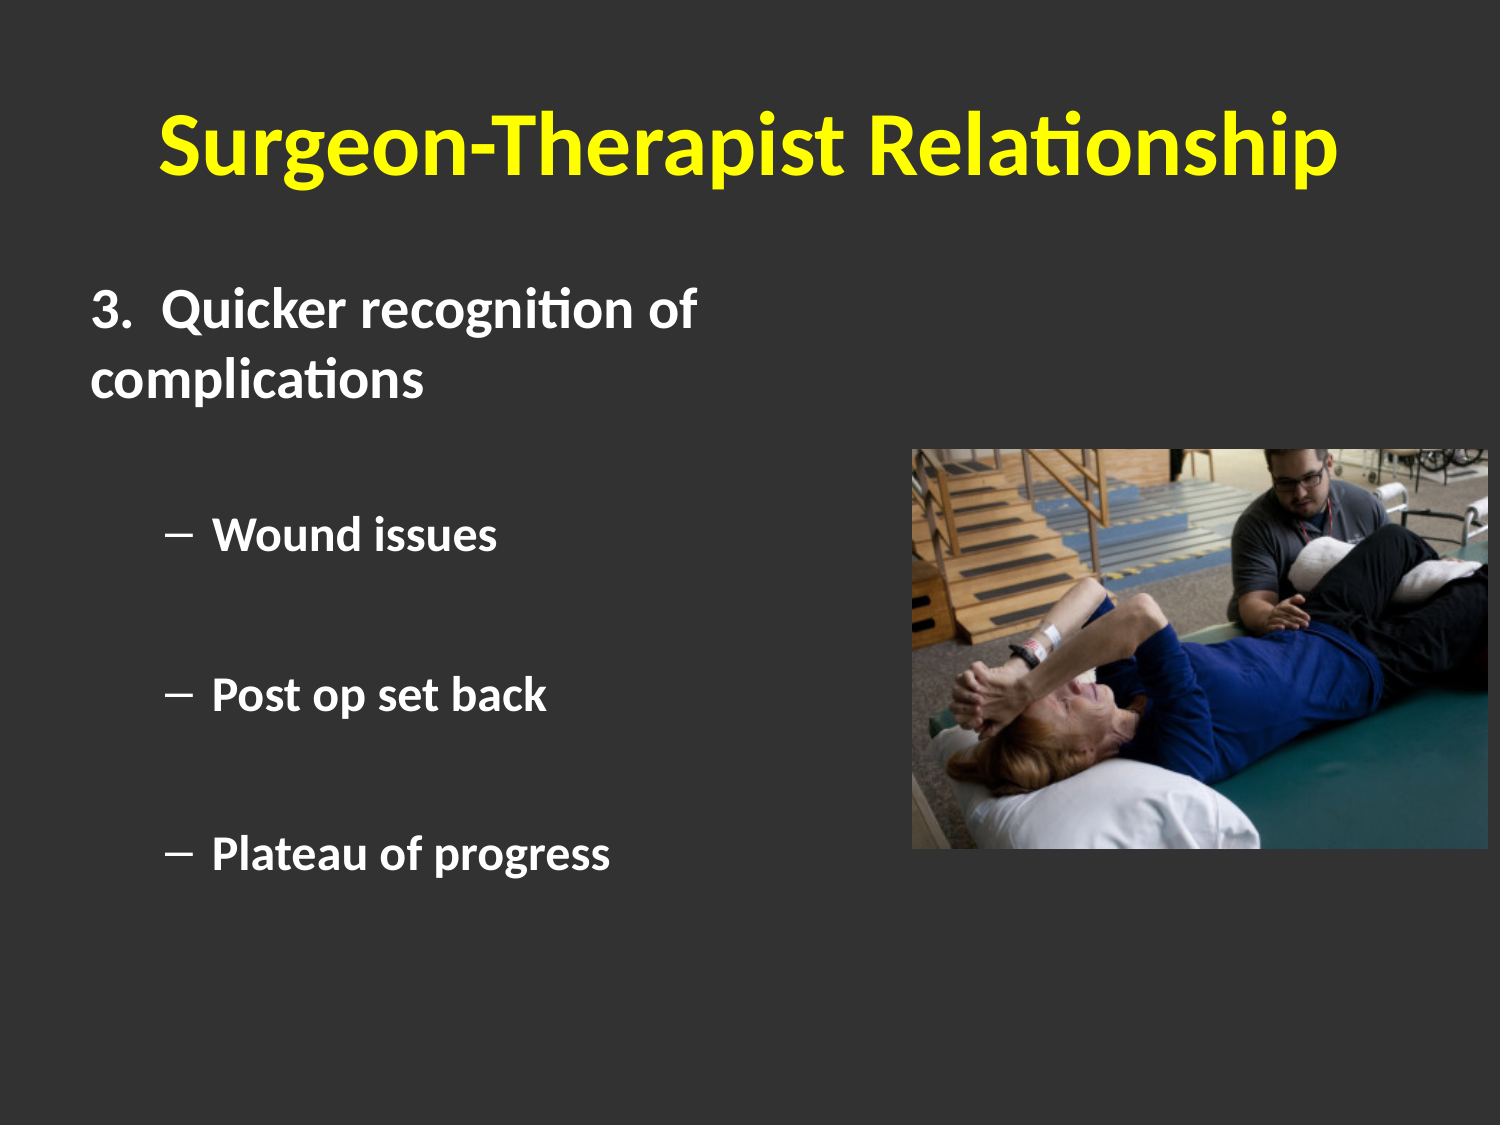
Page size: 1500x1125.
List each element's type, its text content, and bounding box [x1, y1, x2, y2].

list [912, 449, 1488, 849]
list 3. Quicker recognition of complications Wound issues Post op set back Plateau of progress [75, 262, 950, 1005]
title Surgeon-Therapist Relationship [75, 45, 1425, 233]
